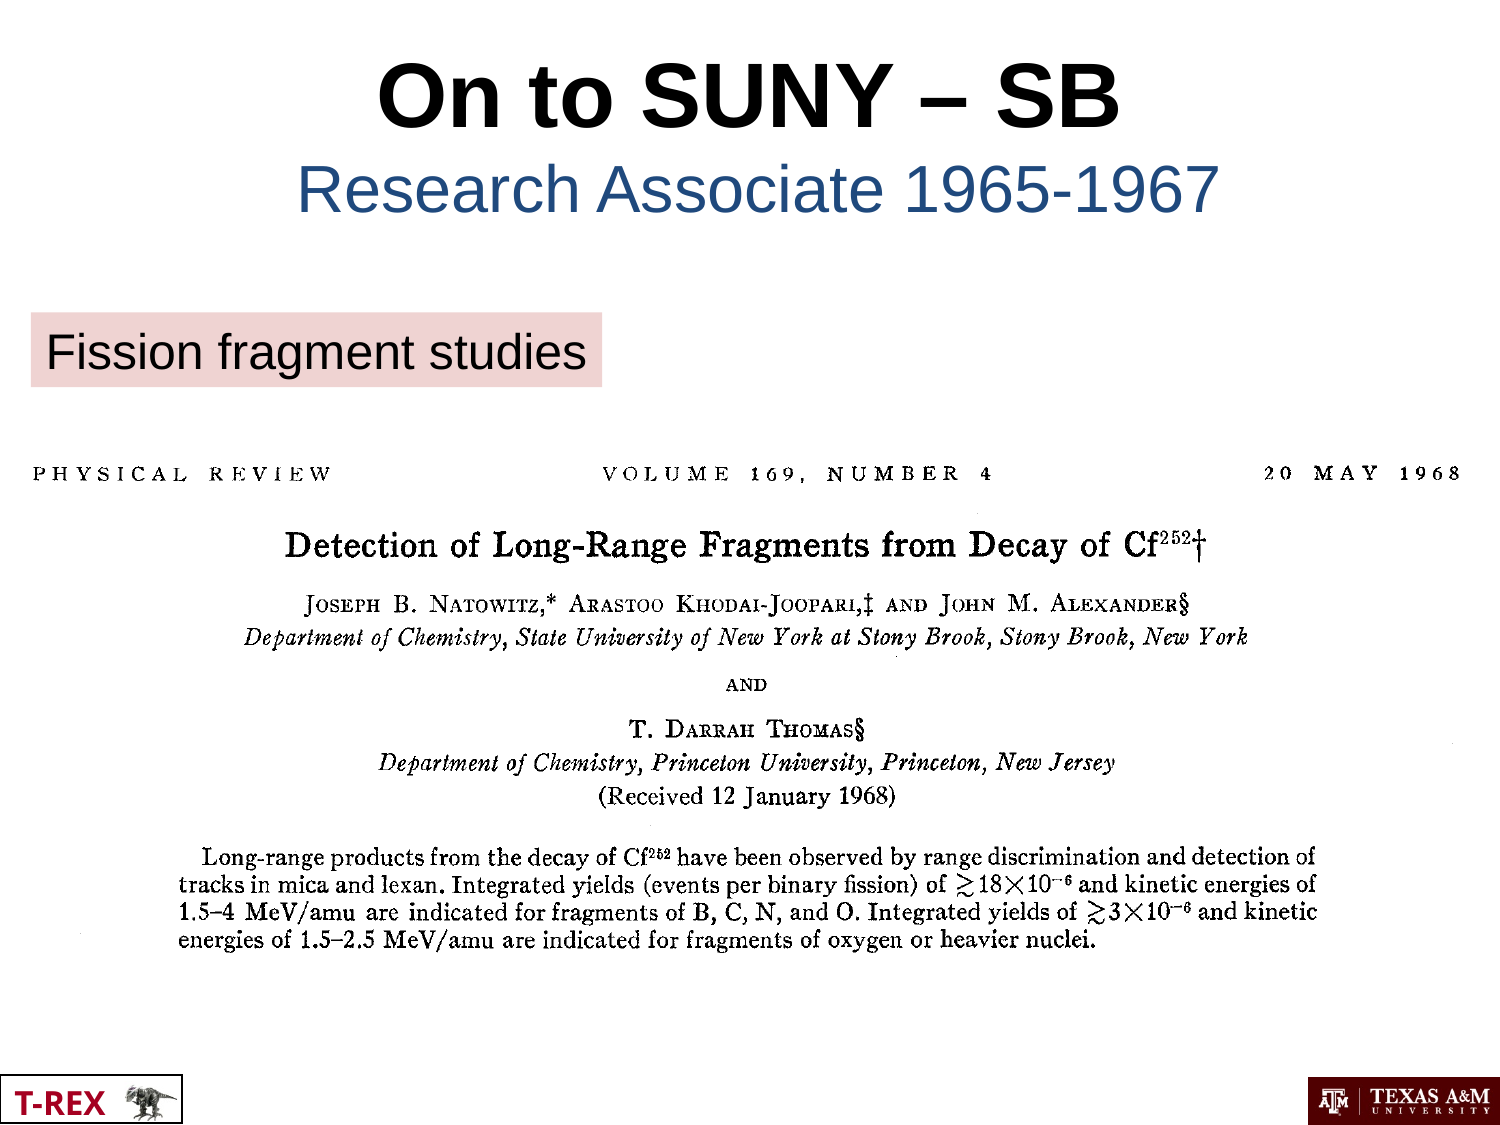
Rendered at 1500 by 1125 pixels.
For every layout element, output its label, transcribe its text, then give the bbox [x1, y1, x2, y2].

picture [1307, 1077, 1500, 1125]
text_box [12, 312, 1489, 961]
title On to SUNY – SB Research Associate 1965-1967 [75, 37, 1425, 225]
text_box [0, 1074, 183, 1124]
